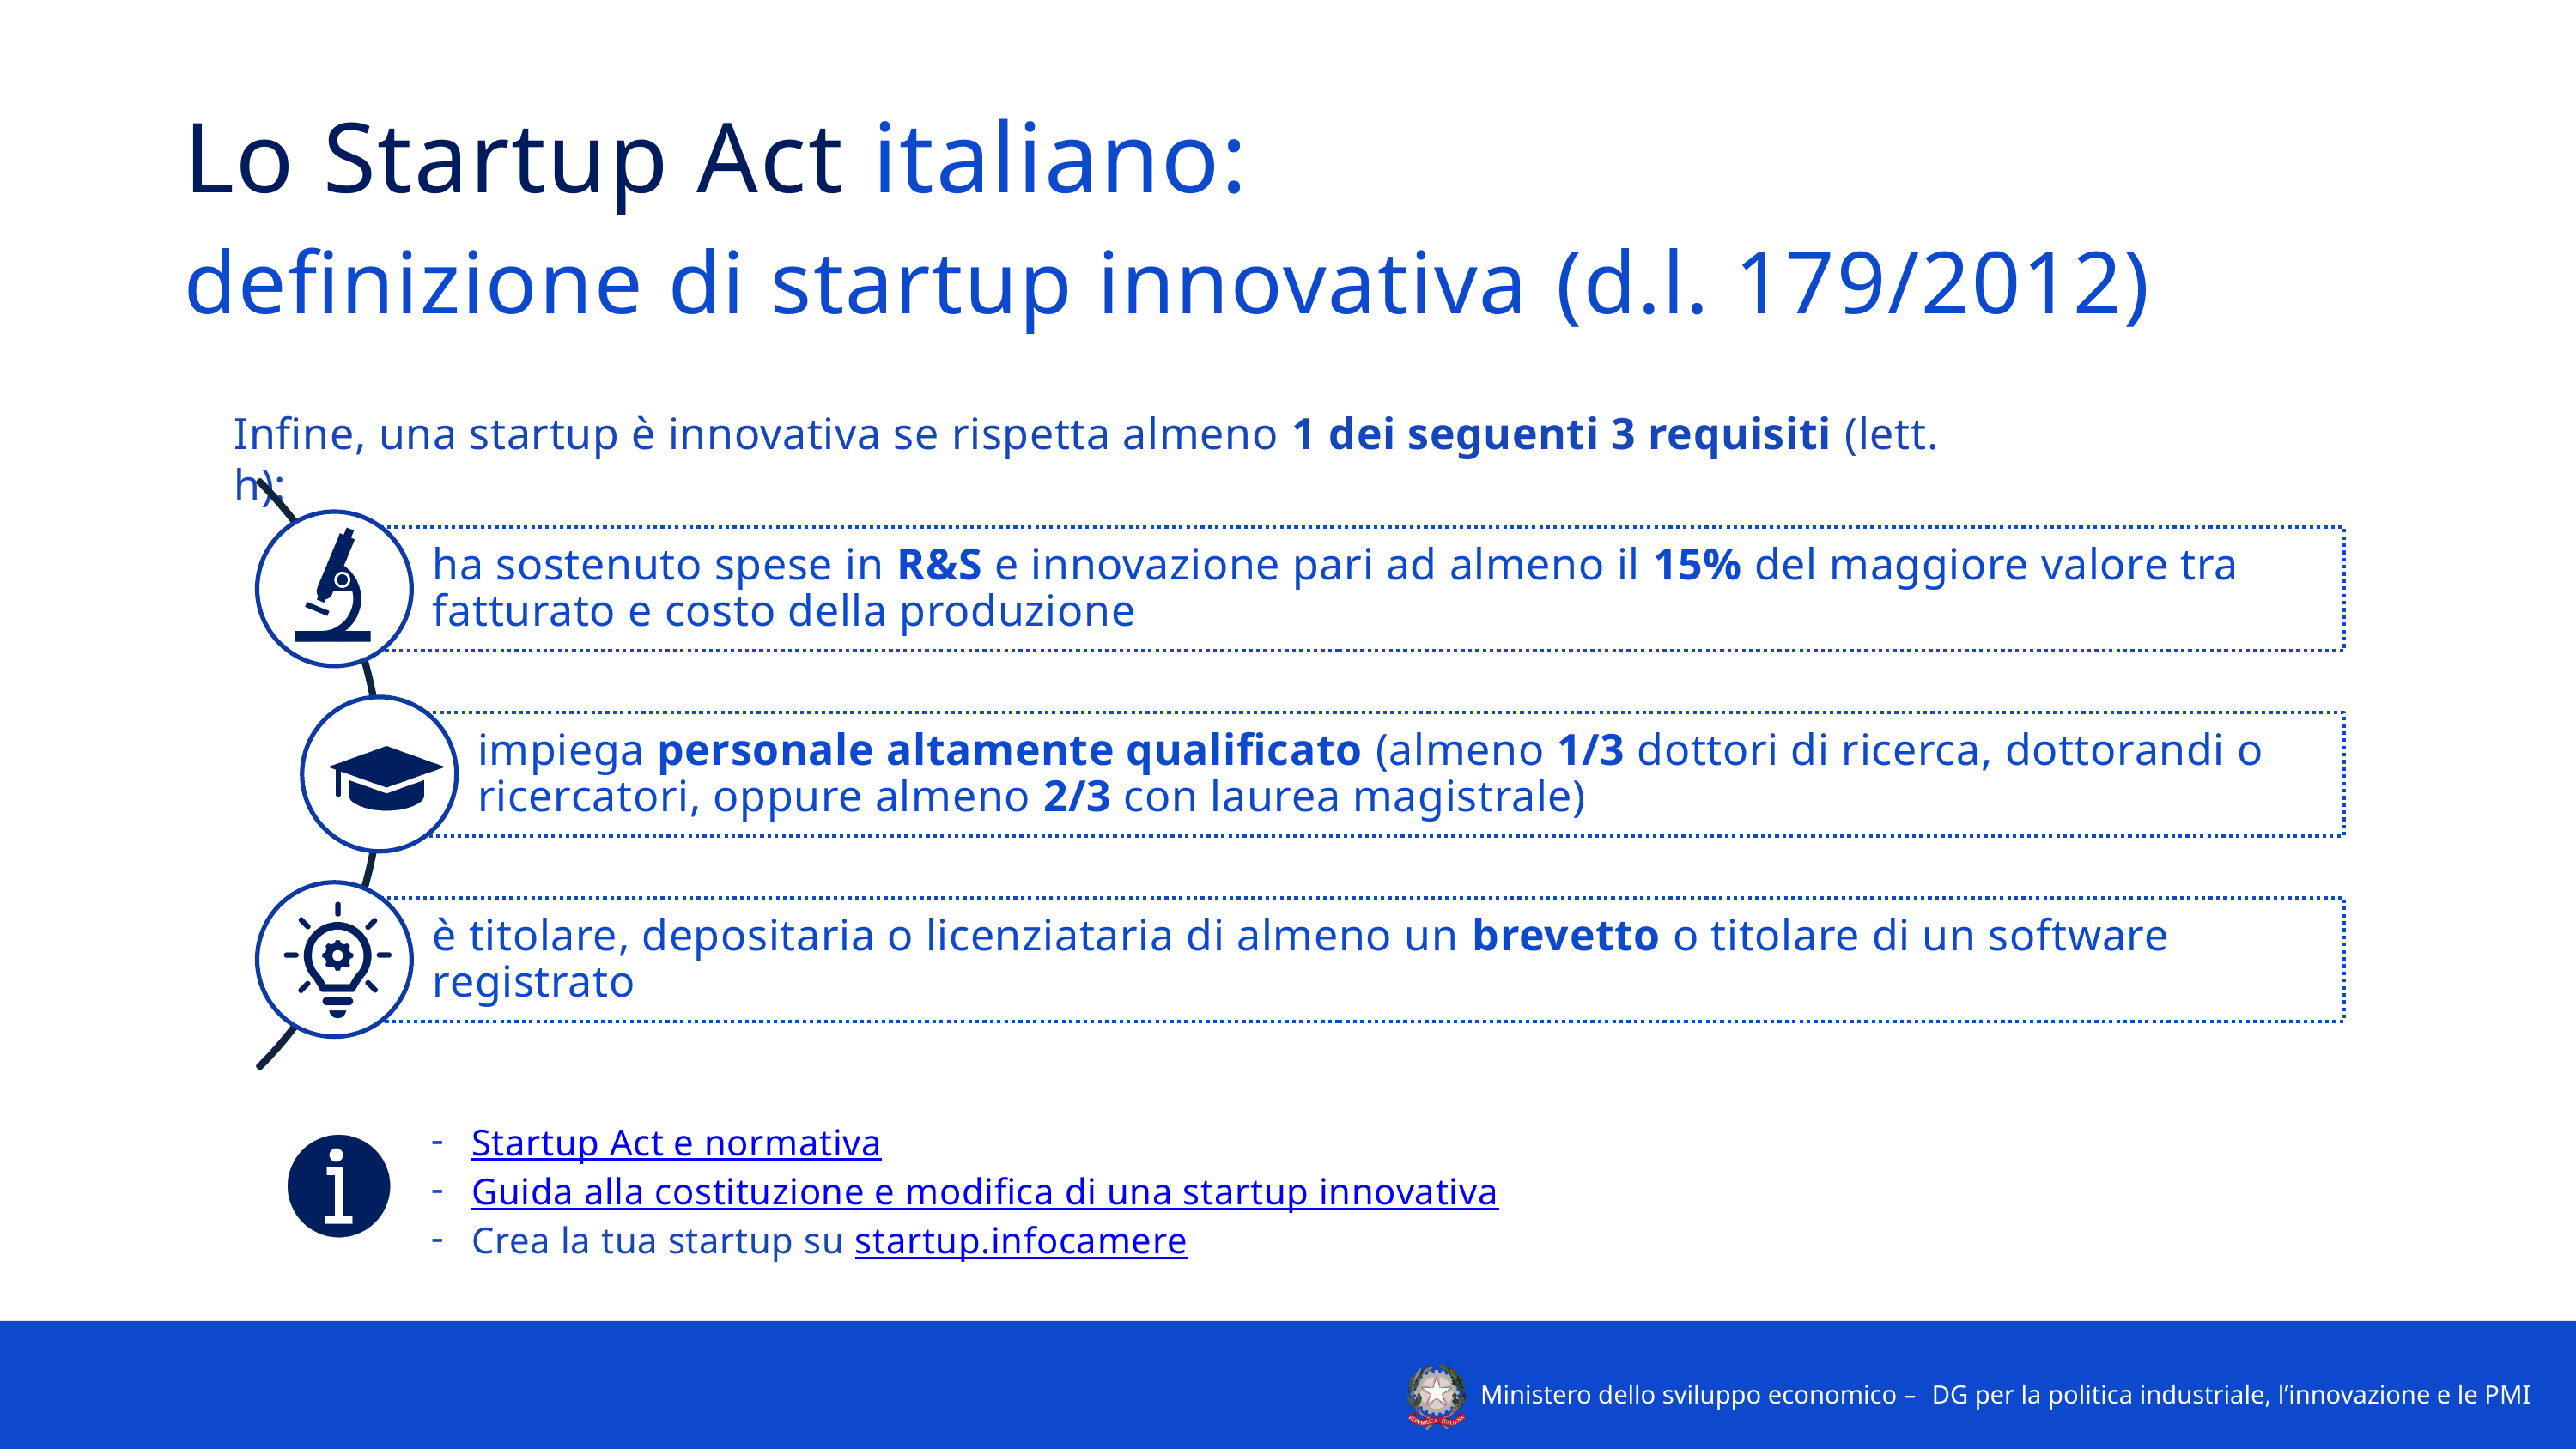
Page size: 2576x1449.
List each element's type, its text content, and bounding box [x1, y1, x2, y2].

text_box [248, 464, 2353, 1083]
text_box Infine, una startup è innovativa se rispetta almeno 1 dei seguenti 3 requisiti (lett. h): [221, 400, 1961, 517]
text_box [274, 1113, 1537, 1258]
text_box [0, 1320, 2576, 1449]
text_box Lo Startup Act italiano: definizione di startup innovativa (d.l. 179/2012) [184, 93, 2353, 331]
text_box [268, 520, 452, 1026]
